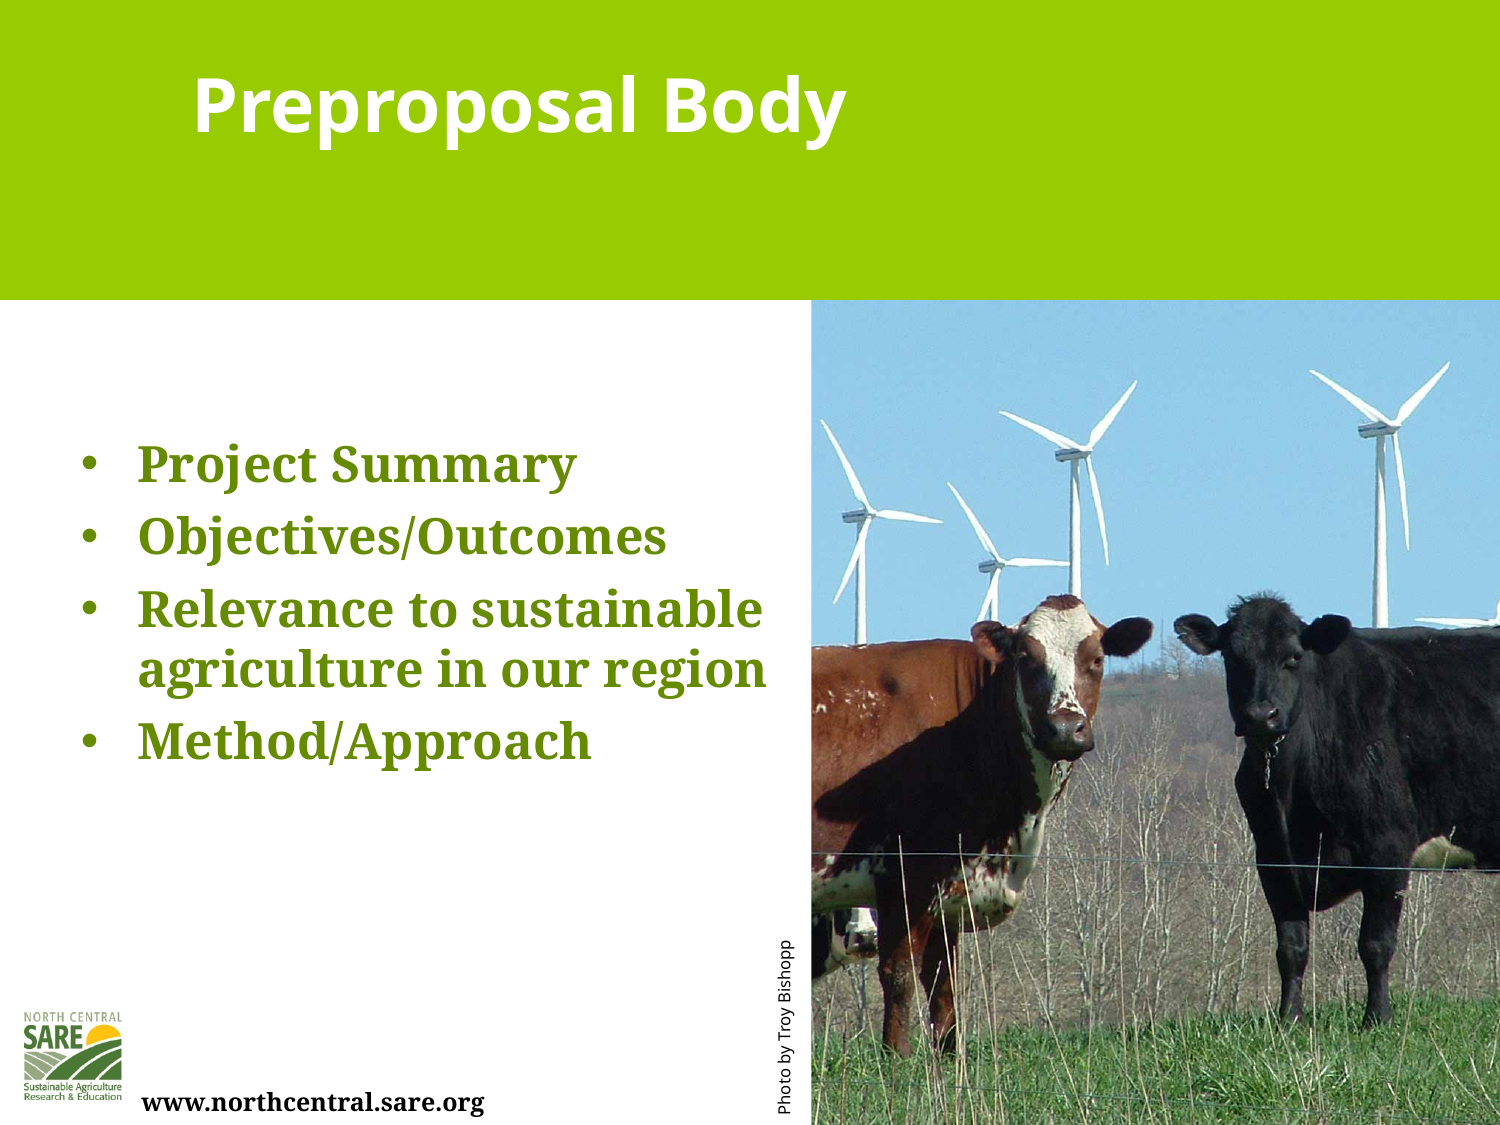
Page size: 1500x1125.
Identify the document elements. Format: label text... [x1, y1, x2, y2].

text_box [0, 0, 1500, 300]
text_box Preproposal Body [0, 49, 863, 260]
text_box Project Summary Objectives/Outcomes Relevance to sustainable agriculture in our region Method/Approach [37, 424, 806, 850]
picture [24, 1012, 122, 1100]
text_box Photo by Troy Bishopp [762, 925, 802, 1125]
picture [811, 299, 1500, 1125]
